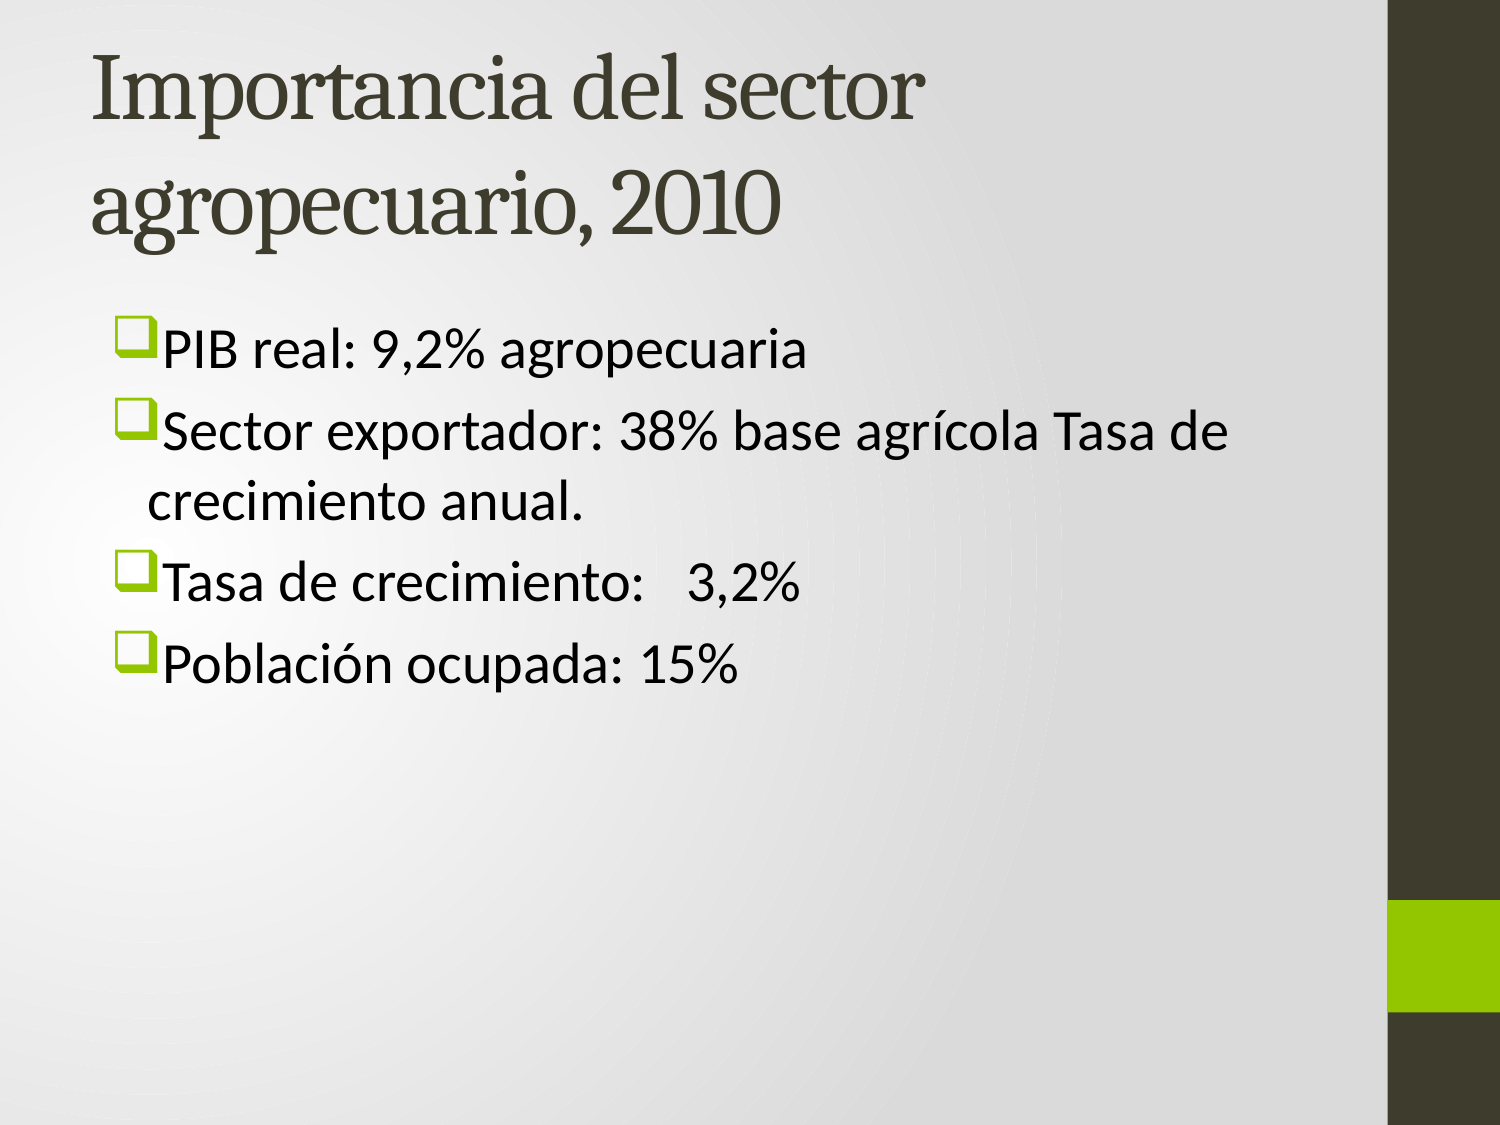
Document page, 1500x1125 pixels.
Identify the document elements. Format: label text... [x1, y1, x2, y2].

list PIB real: 9,2% agropecuaria Sector exportador: 38% base agrícola Tasa de crecimiento anual. Tasa de crecimiento: 3,2% Población ocupada: 15% [76, 302, 1327, 1091]
title Importancia del sector agropecuario, 2010 [75, 45, 1325, 233]
